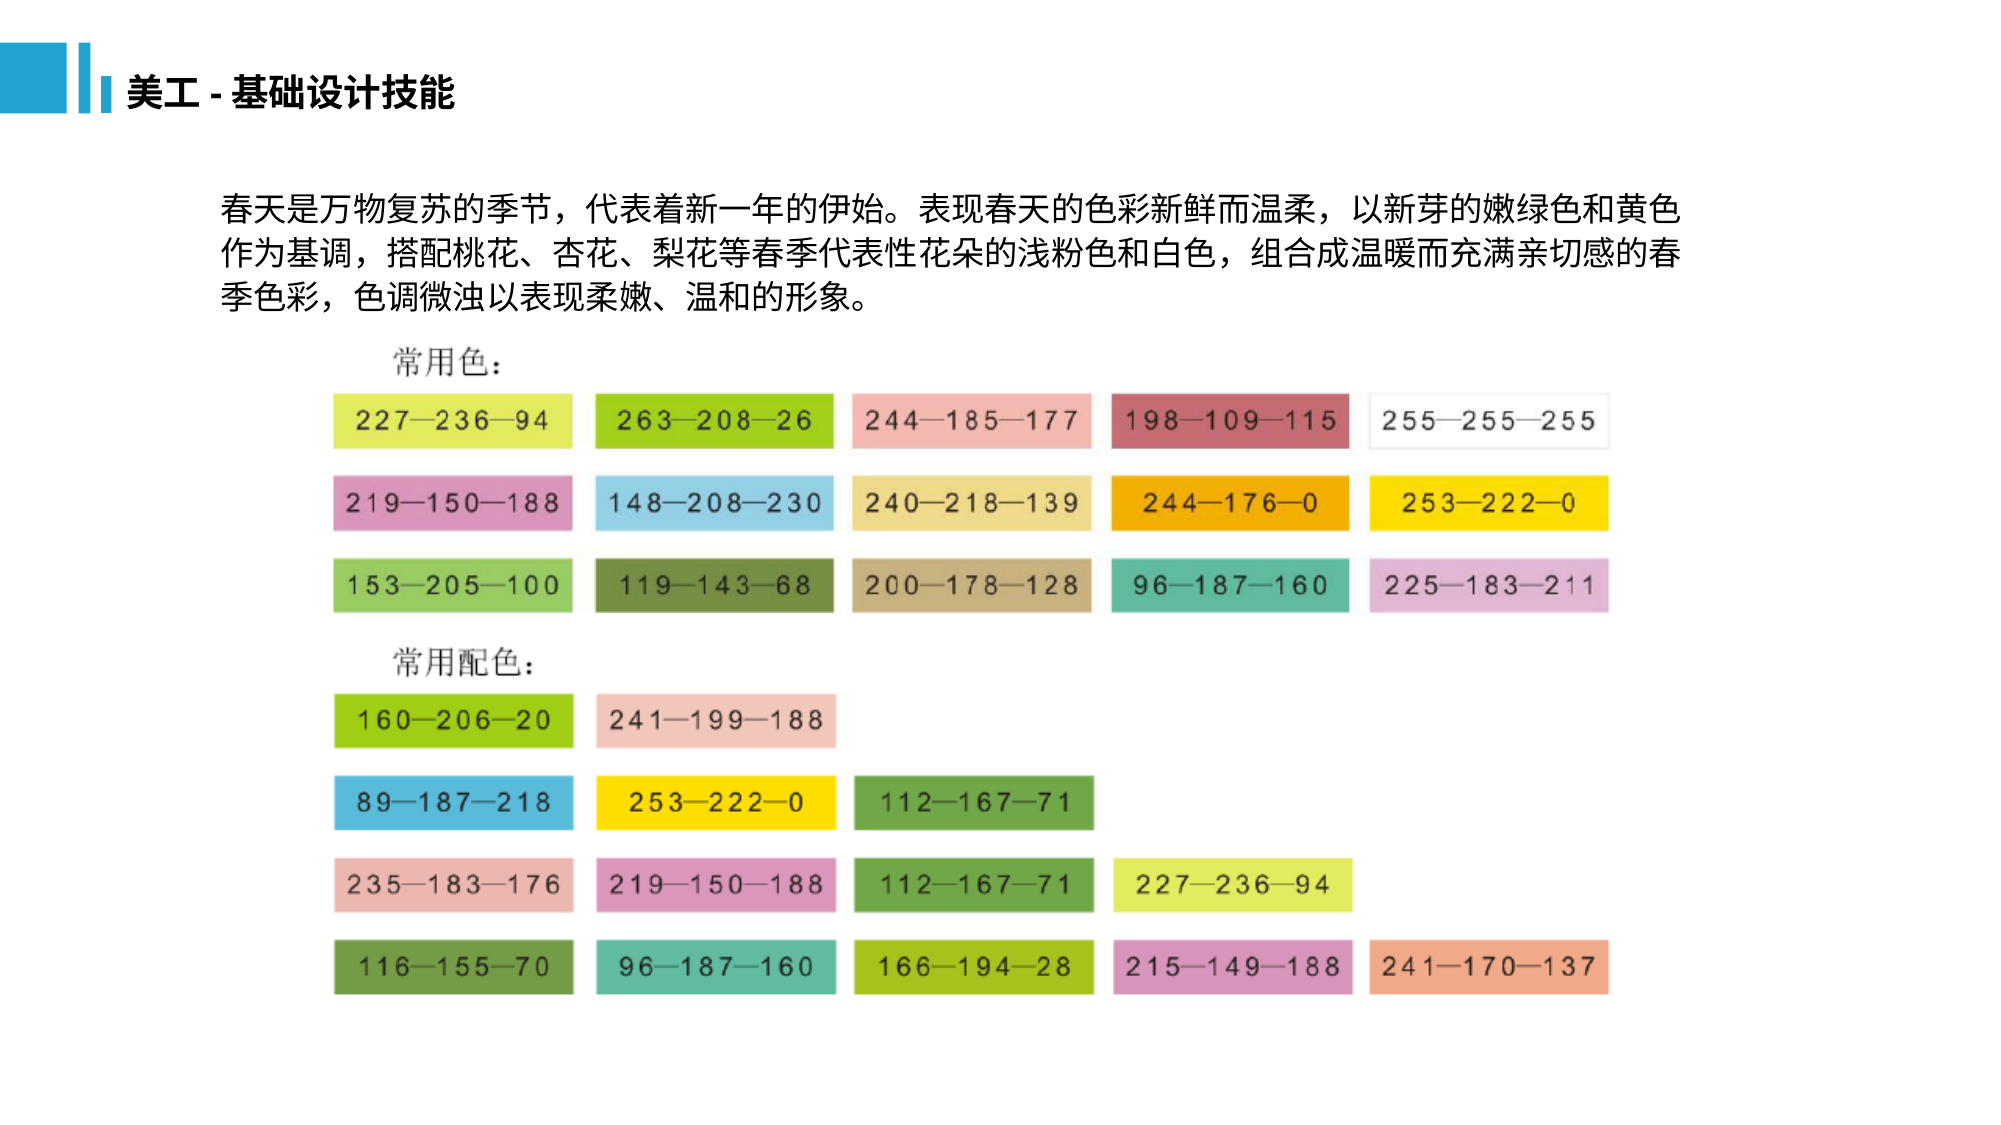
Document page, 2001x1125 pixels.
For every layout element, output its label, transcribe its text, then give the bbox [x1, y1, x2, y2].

picture [314, 337, 1648, 1015]
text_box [0, 42, 112, 114]
text_box 美工-基础设计技能 [111, 61, 519, 122]
text_box 春天是万物复苏的季节，代表着新一年的伊始。表现春天的色彩新鲜而温柔，以新芽的嫩绿色和黄色作为基调，搭配桃花、杏花、梨花等春季代表性花朵的浅粉色和白色，组合成温暖而充满亲切感的春季色彩，色调微浊以表现柔嫩、温和的形象。 [220, 184, 1717, 317]
